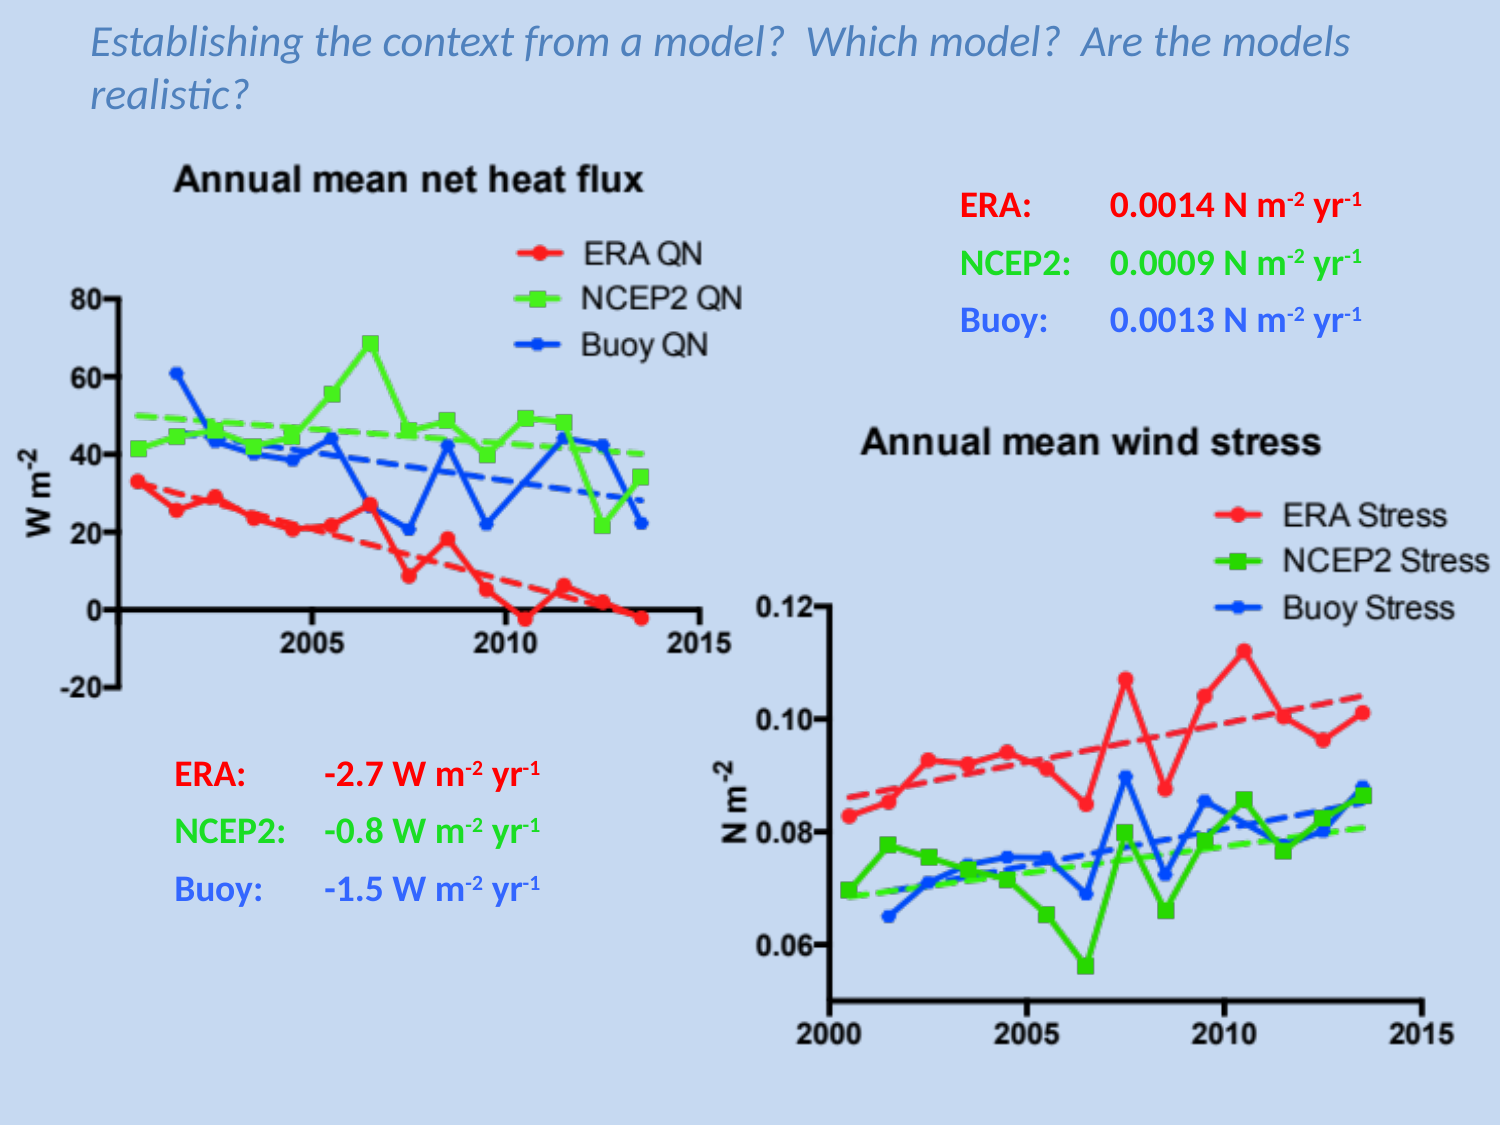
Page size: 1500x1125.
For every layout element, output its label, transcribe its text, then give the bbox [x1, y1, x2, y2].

text_box Establishing the context from a model? Which model? Are the models realistic? [74, 4, 1425, 126]
text_box ERA: -2.7 W m-2 yr-1 NCEP2: -0.8 W m-2 yr-1 Buoy: -1.5 W m-2 yr-1 [159, 741, 556, 917]
text_box ERA: 0.0014 N m-2 yr-1 NCEP2: 0.0009 N m-2 yr-1 Buoy: 0.0013 N m-2 yr-1 [945, 172, 1378, 348]
picture [0, 142, 1500, 1059]
